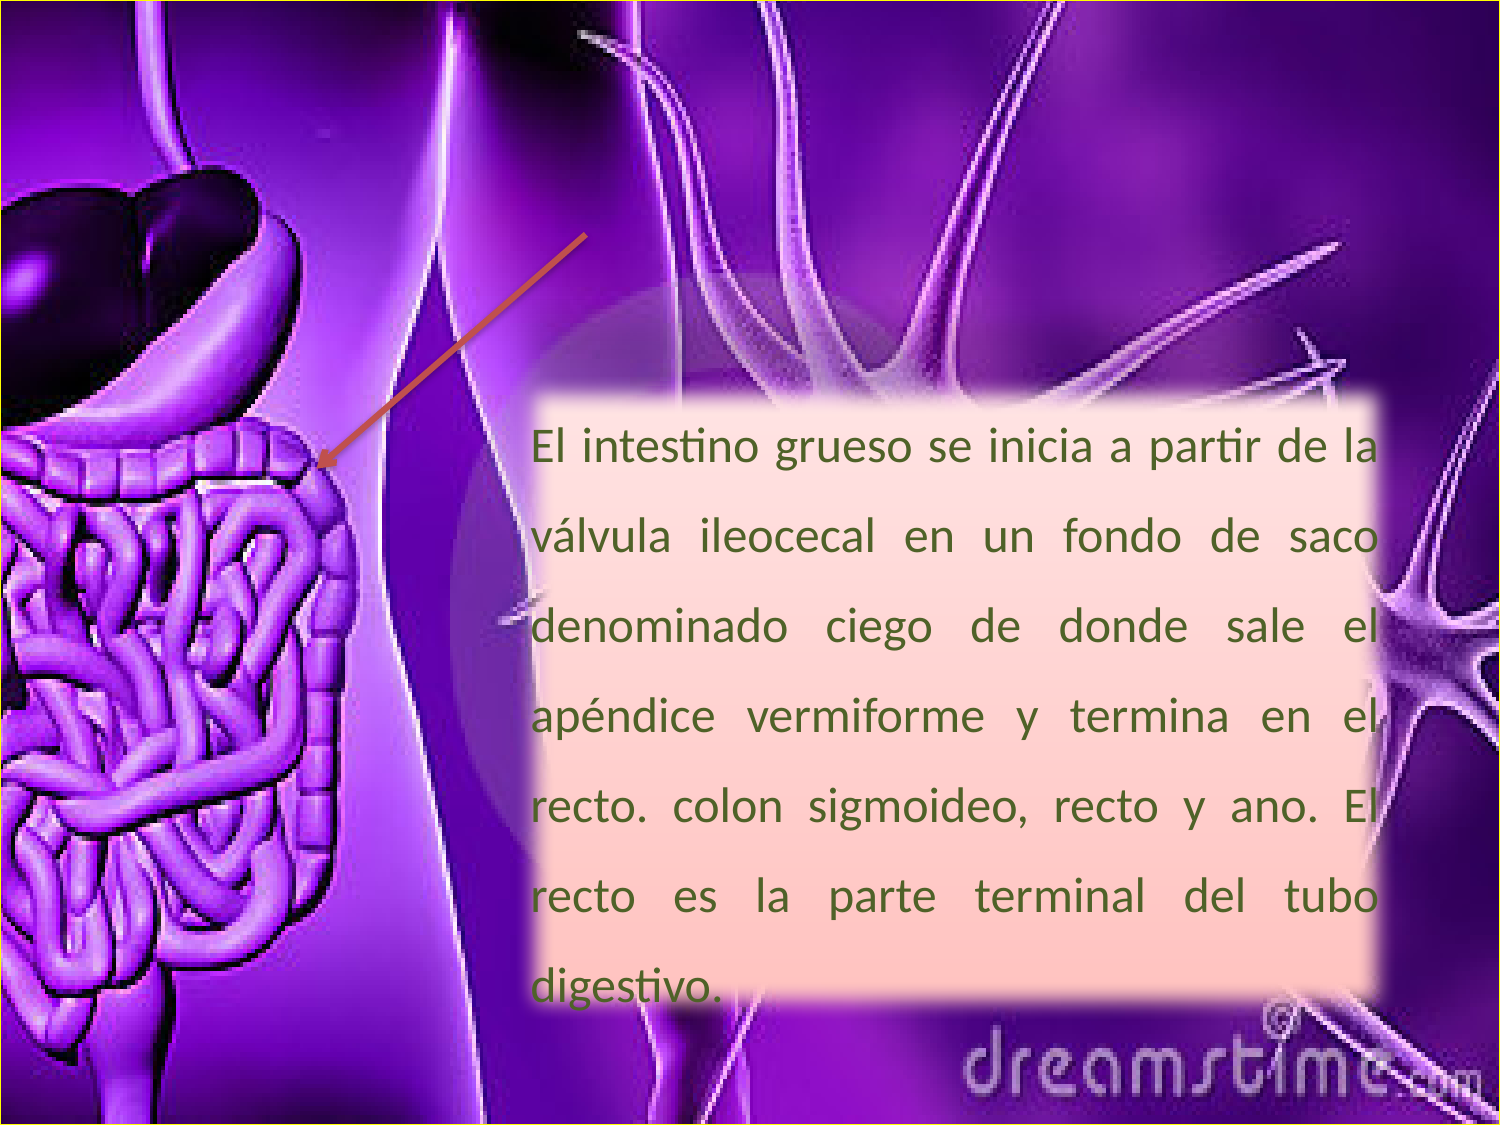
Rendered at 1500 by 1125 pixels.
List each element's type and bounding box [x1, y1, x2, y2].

picture [0, 0, 1500, 1125]
text_box [316, 234, 587, 469]
